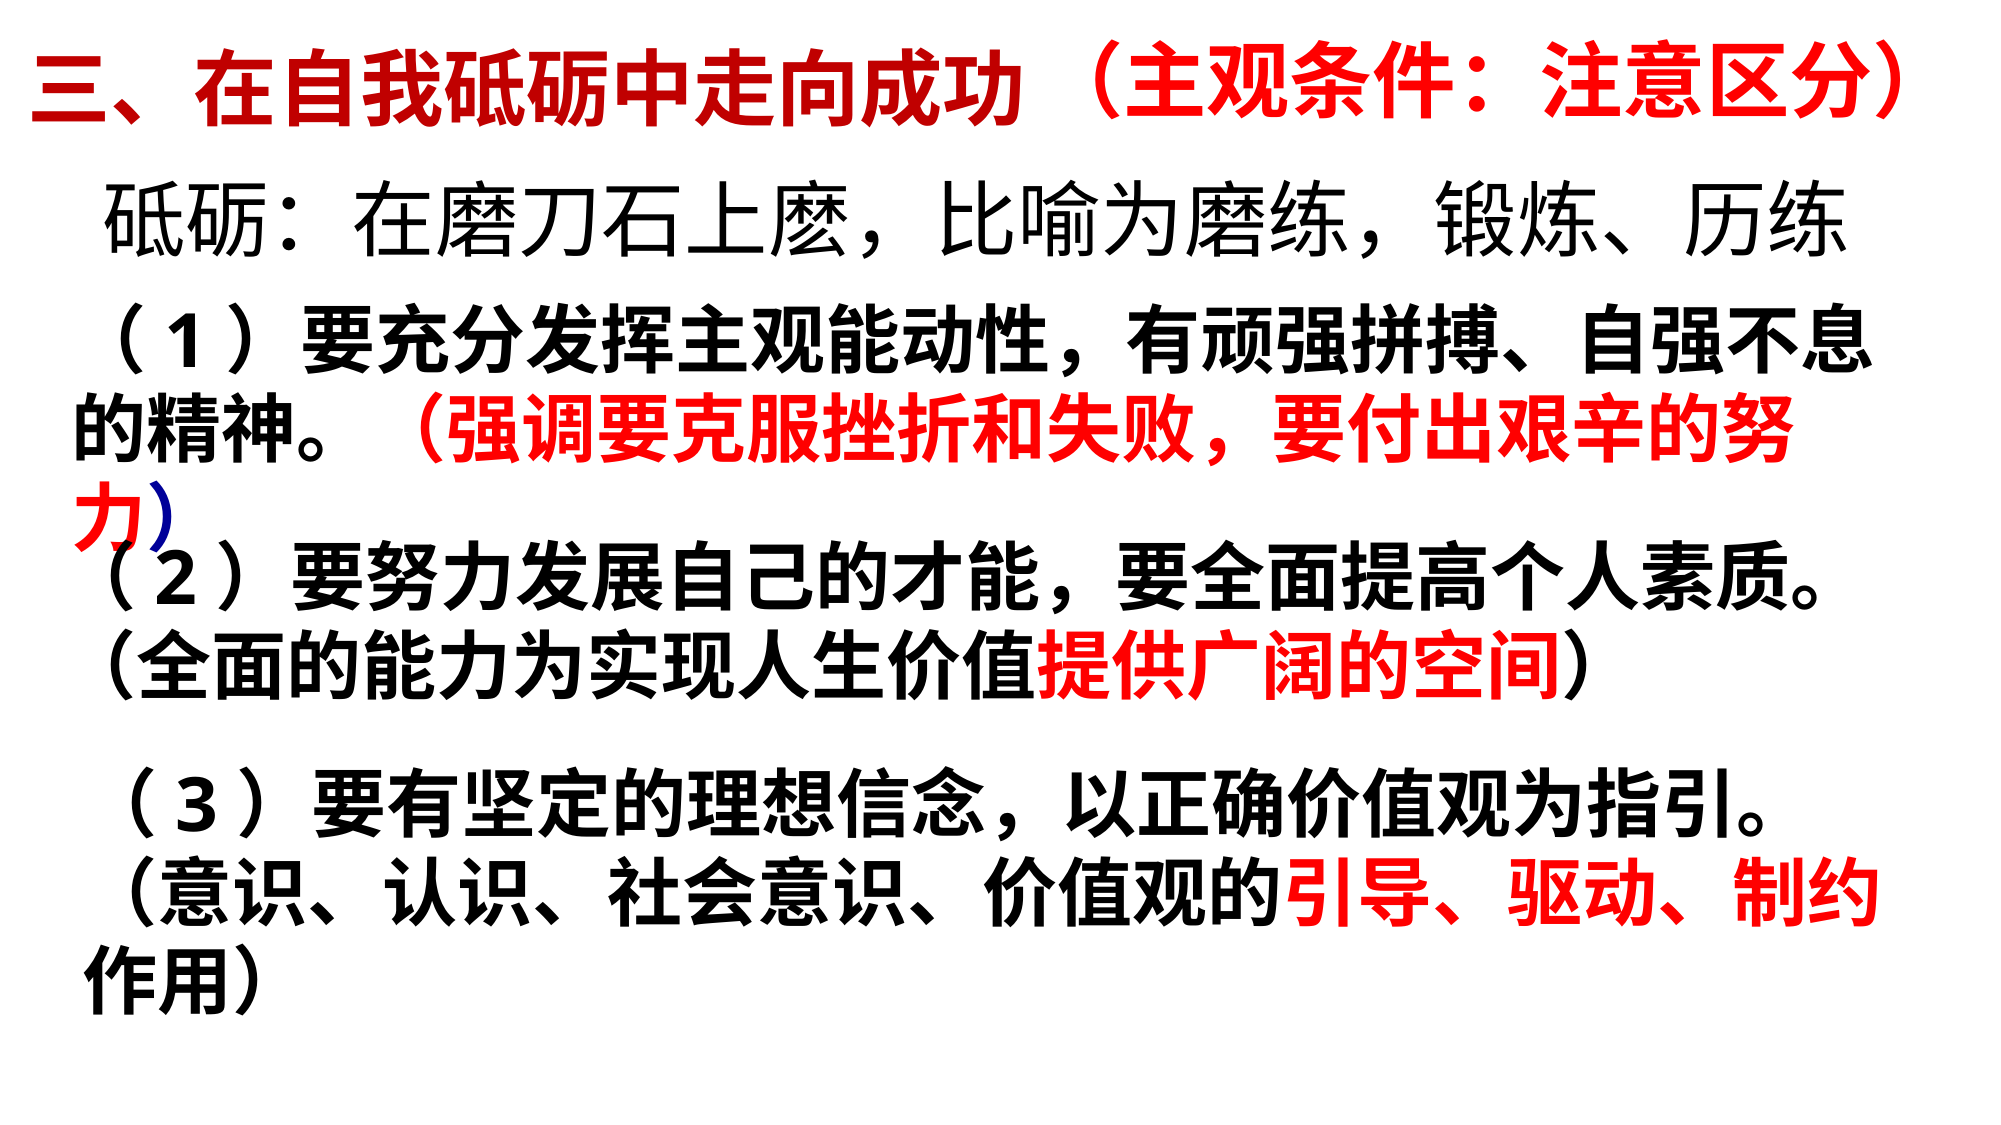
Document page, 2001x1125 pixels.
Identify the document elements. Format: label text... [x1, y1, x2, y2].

text_box 三、在自我砥砺中走向成功 [27, 36, 1027, 137]
text_box （主观条件：注意区分） [1032, 20, 1964, 137]
text_box （3）要有坚定的理想信念，以正确价值观为指引。 （意识、认识、社会意识、价值观的引导、驱动、制约作用） [67, 750, 1933, 1032]
text_box 砥砺：在磨刀石上麽，比喻为磨练，锻炼、历练 [87, 159, 1869, 275]
text_box （2）要努力发展自己的才能，要全面提高个人素质。 （全面的能力为实现人生价值提供广阔的空间） [46, 523, 1910, 716]
text_box （1）要充分发挥主观能动性，有顽强拼搏、自强不息的精神。（强调要克服挫折和失败，要付出艰辛的努力） [56, 286, 1922, 568]
